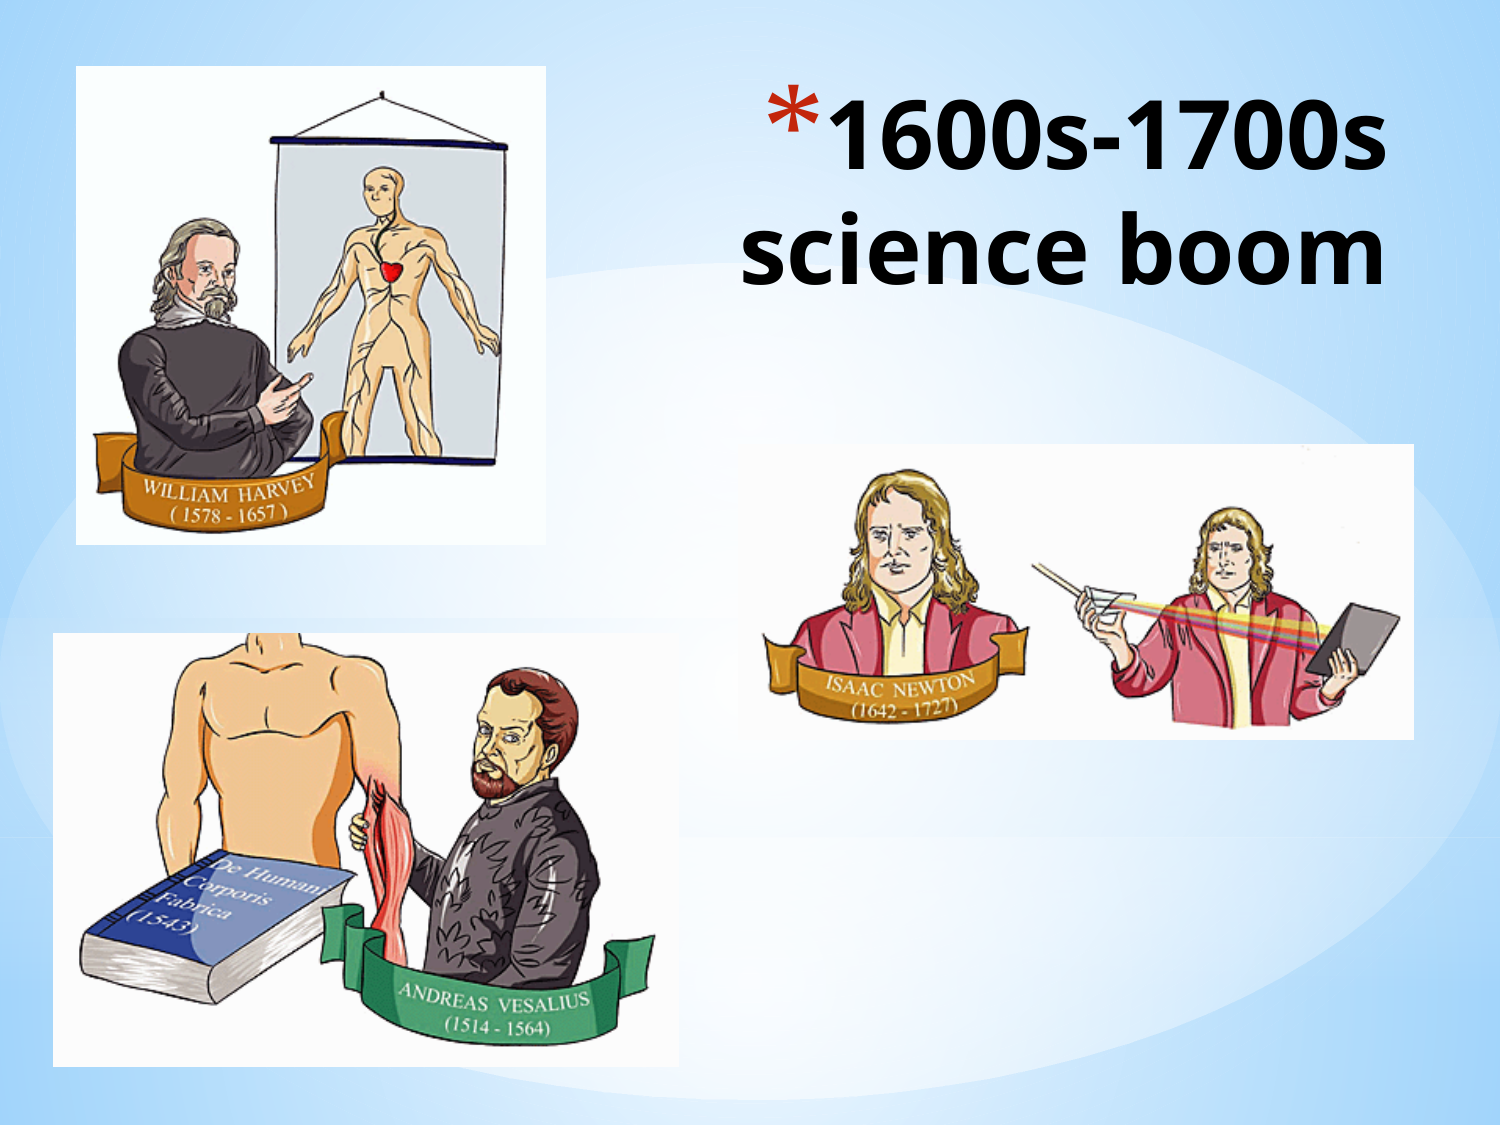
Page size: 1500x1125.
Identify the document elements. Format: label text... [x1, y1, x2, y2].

picture [52, 633, 679, 1067]
picture [737, 444, 1414, 740]
title 1600s-1700s science boom [547, 66, 1429, 254]
picture [76, 66, 546, 545]
